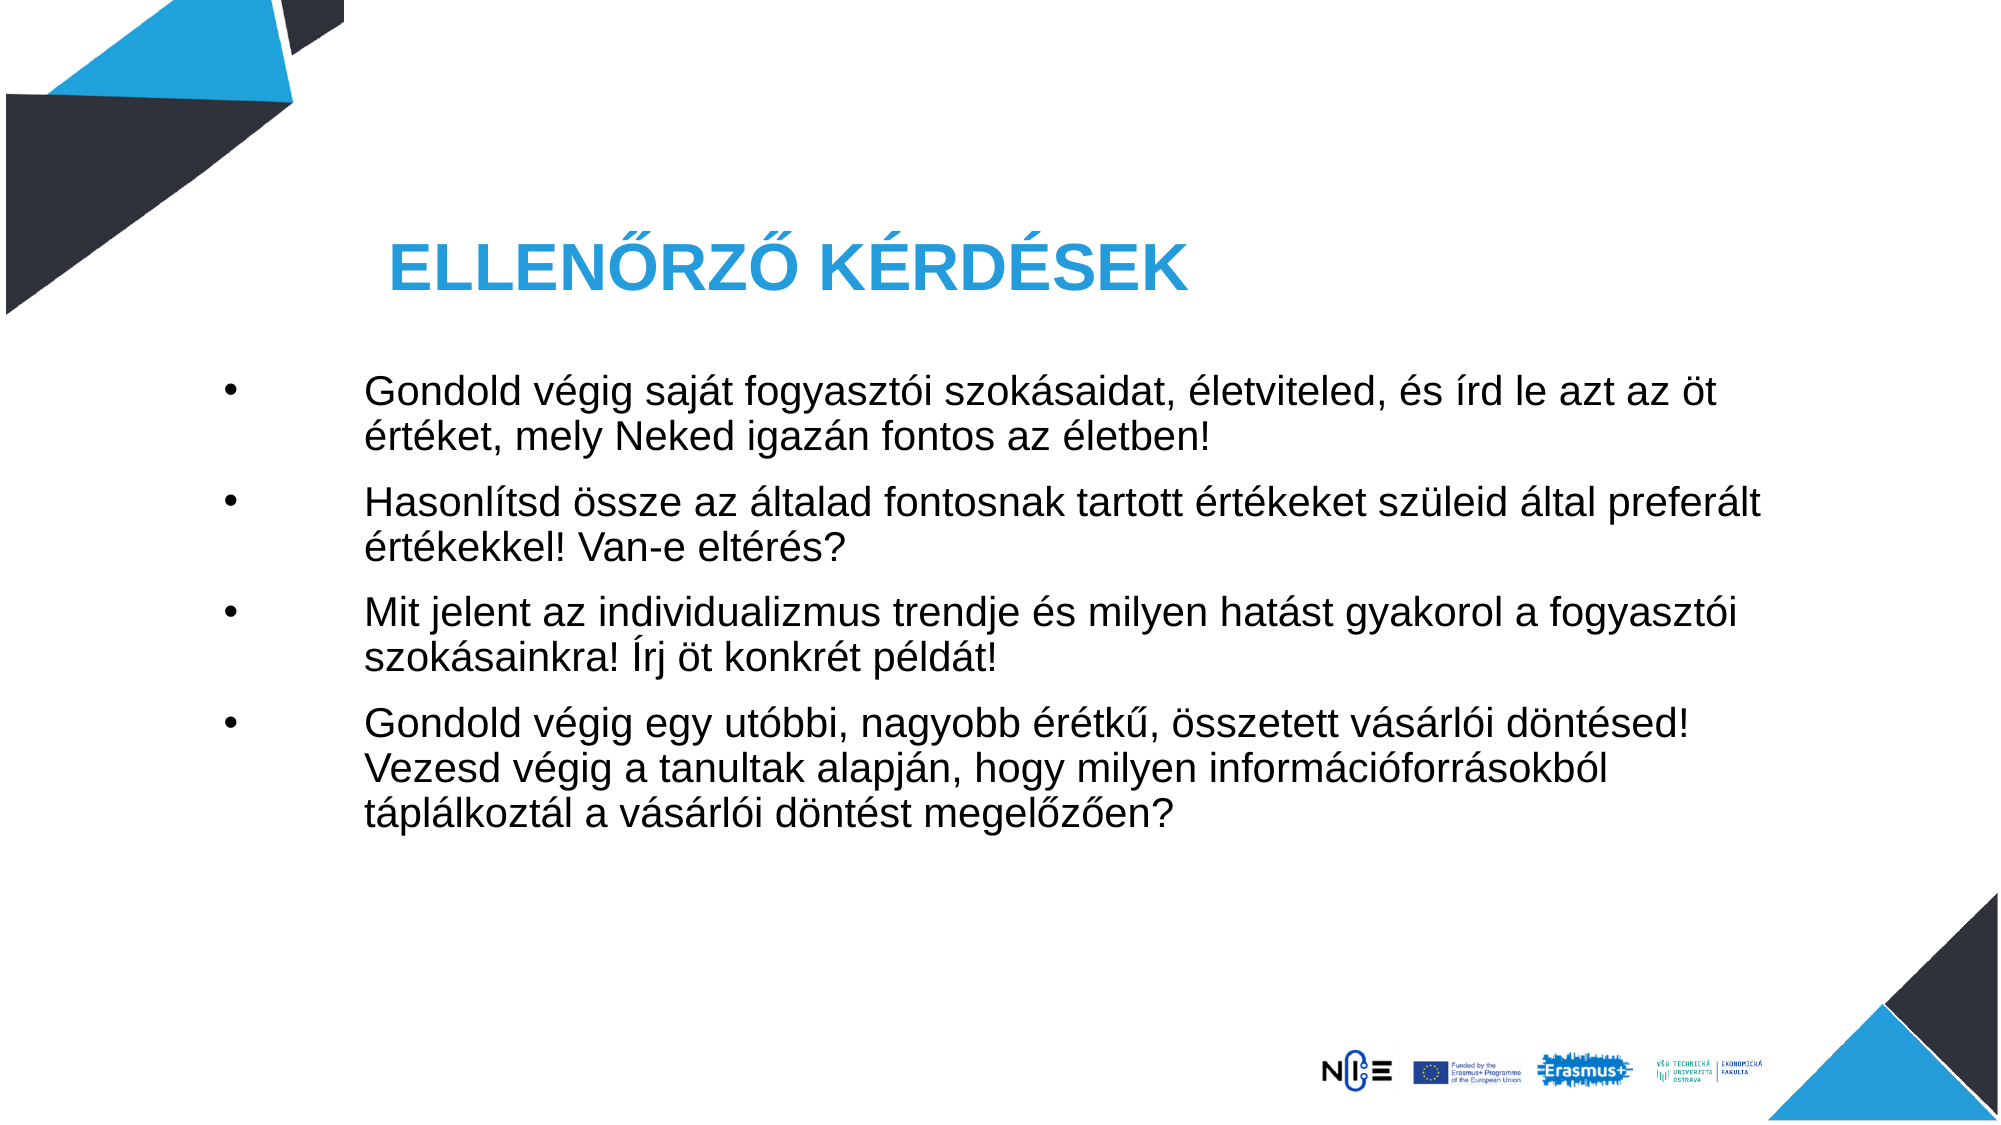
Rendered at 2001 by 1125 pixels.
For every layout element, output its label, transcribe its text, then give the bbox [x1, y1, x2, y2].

picture [1308, 888, 2000, 1125]
picture [6, 0, 344, 318]
list Gondold végig saját fogyasztói szokásaidat, életviteled, és írd le azt az öt értéket, mely Neked igazán fontos az életben! Hasonlítsd össze az általad fontosnak tartott értékeket szüleid által preferált értékekkel! Van-e eltérés? Mit jelent az individualizmus trendje és milyen hatást gyakorol a fogyasztói szokásainkra! Írj öt konkrét példát! Gondold végig egy utóbbi, nagyobb érétkű, összetett vásárlói döntésed! Vezesd végig a tanultak alapján, hogy milyen információforrásokból táplálkoztál a vásárlói döntést megelőzően? [208, 361, 1780, 1083]
title Ellenőrző kérdések [373, 208, 1390, 329]
